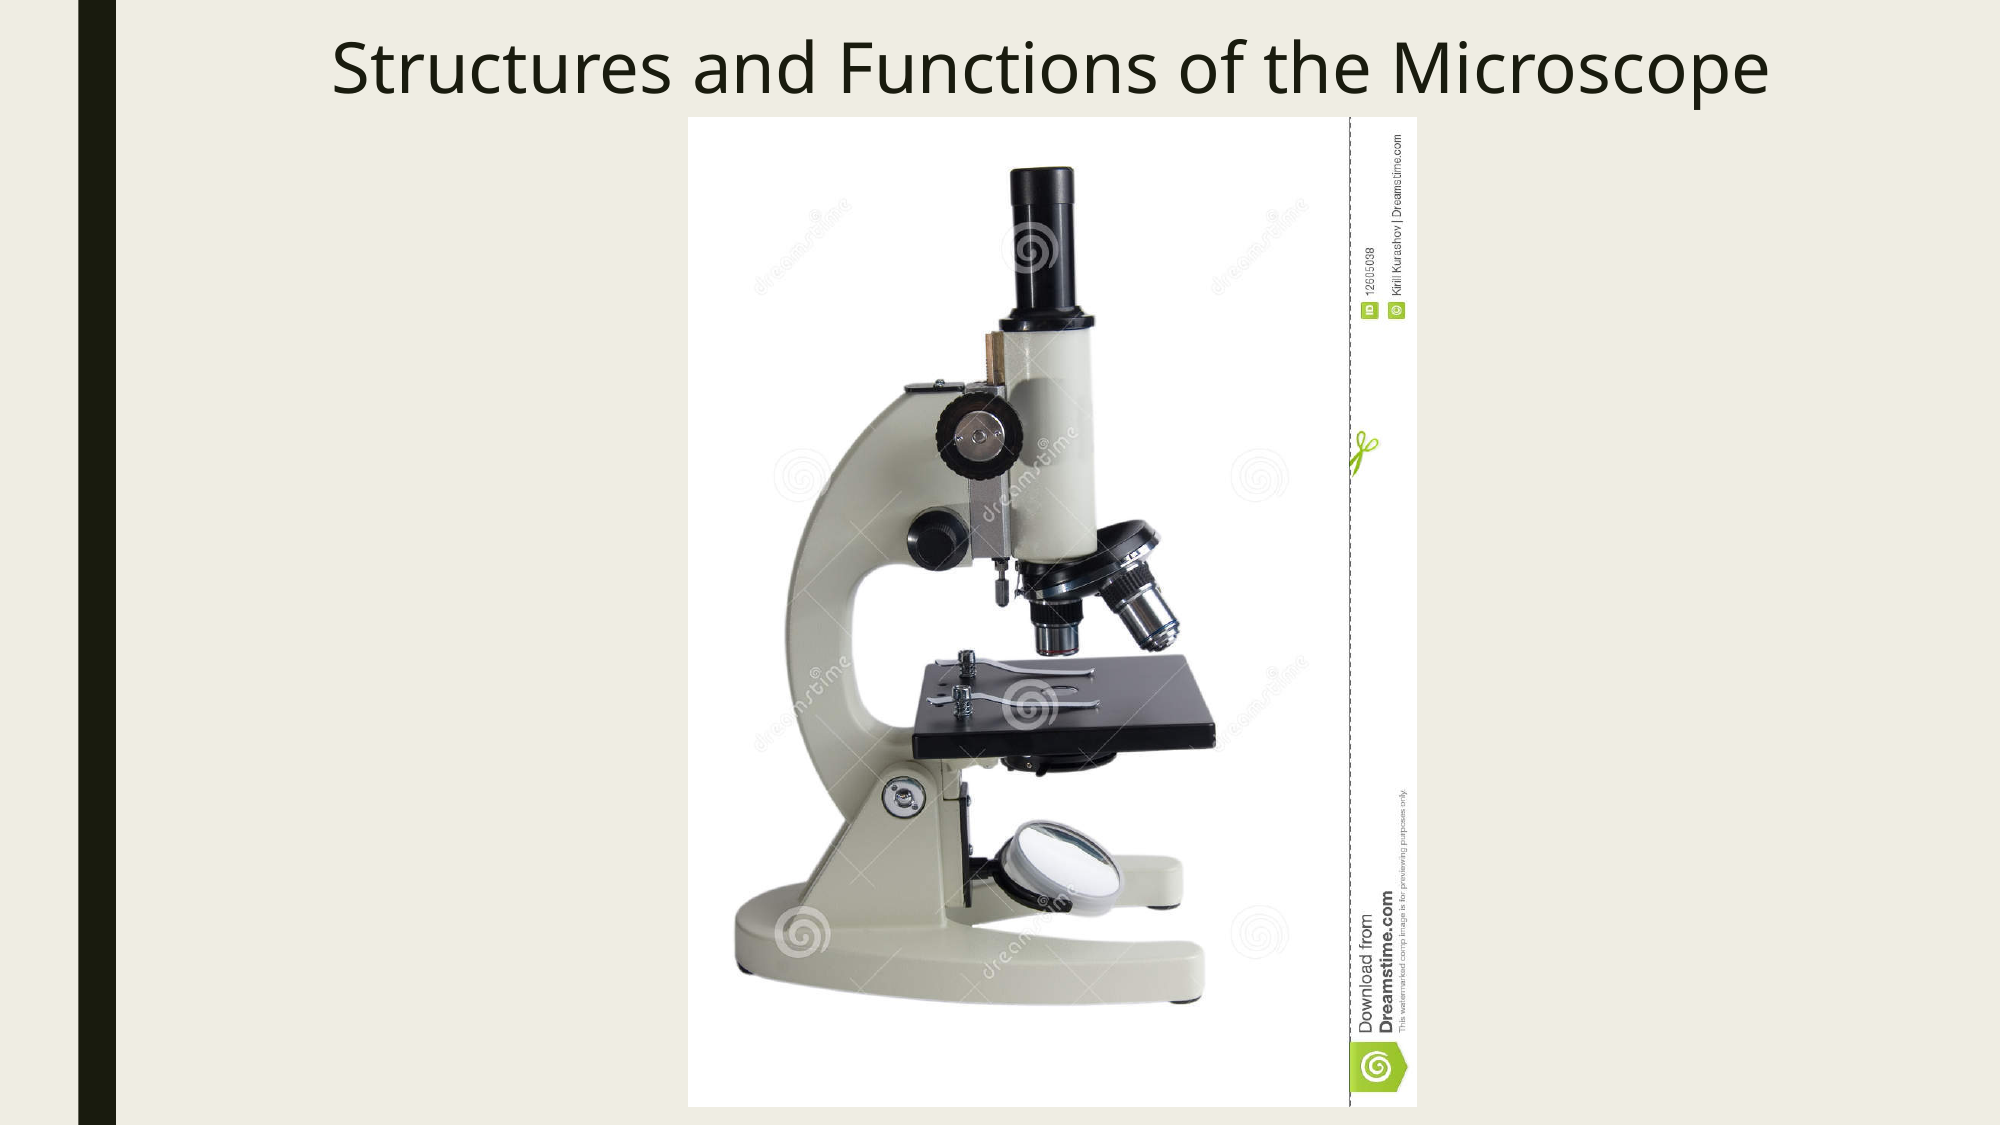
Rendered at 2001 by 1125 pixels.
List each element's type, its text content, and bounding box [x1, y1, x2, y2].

picture [688, 117, 1417, 1107]
title Structures and Functions of the Microscope [122, 25, 1983, 118]
